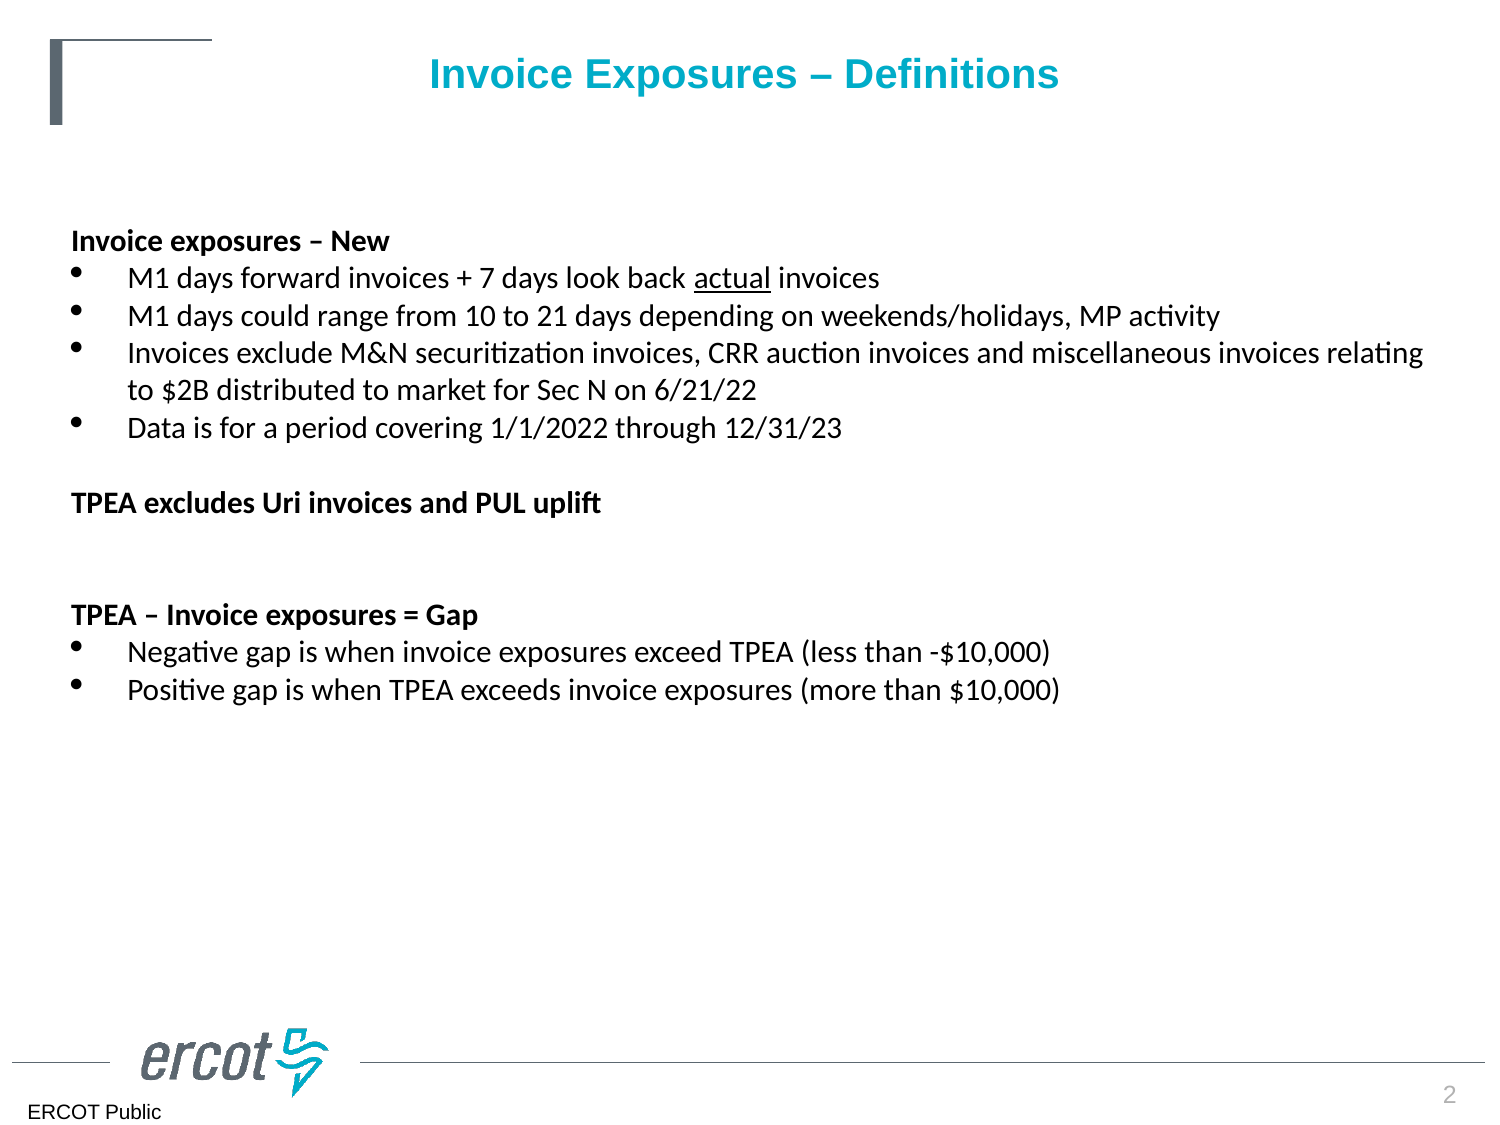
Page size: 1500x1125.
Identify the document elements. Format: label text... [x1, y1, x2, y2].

slide_number 2 [1412, 1076, 1488, 1112]
title Invoice Exposures – Definitions [62, 39, 1450, 163]
list Invoice exposures – New M1 days forward invoices + 7 days look back actual invoices M1 days could range from 10 to 21 days depending on weekends/holidays, MP activity Invoices exclude M&N securitization invoices, CRR auction invoices and miscellaneous invoices relating to $2B distributed to market for Sec N on 6/21/22 Data is for a period covering 1/1/2022 through 12/31/23 TPEA excludes Uri invoices and PUL uplift TPEA – Invoice exposures = Gap Negative gap is when invoice exposures exceed TPEA (less than -$10,000) Positive gap is when TPEA exceeds invoice exposures (more than $10,000) [56, 212, 1457, 1038]
picture [137, 1038, 332, 1100]
